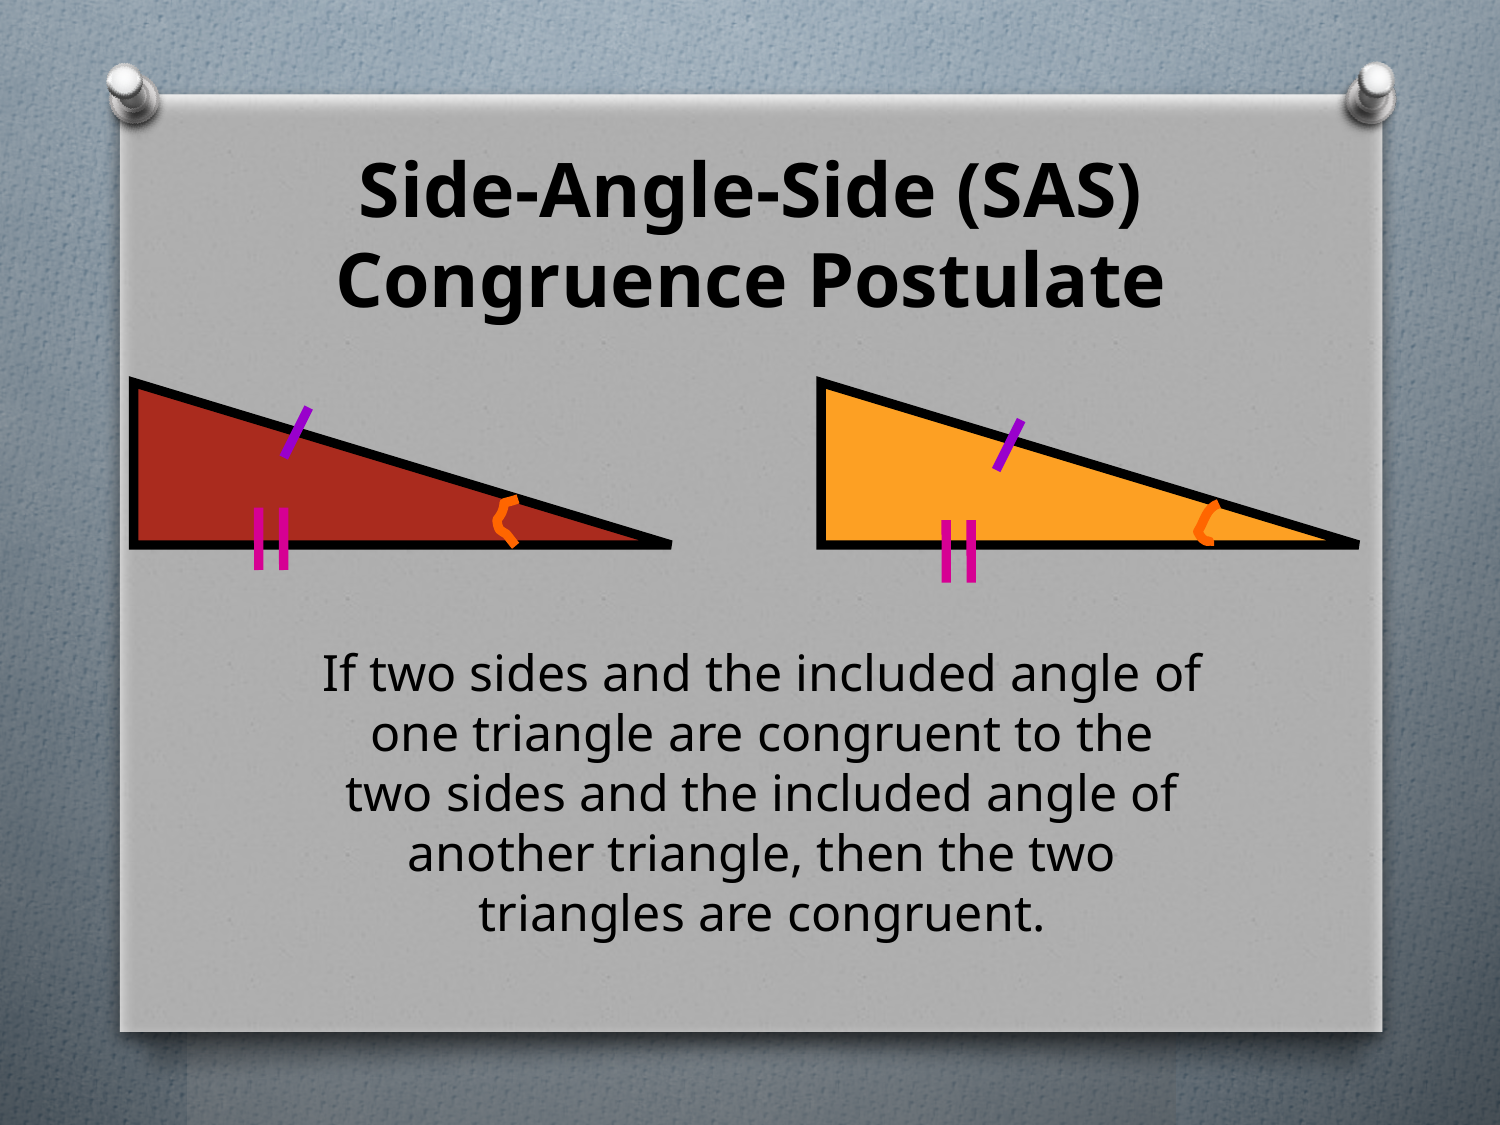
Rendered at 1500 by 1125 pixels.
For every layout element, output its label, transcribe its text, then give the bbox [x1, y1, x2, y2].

text_box If two sides and the included angle of one triangle are congruent to the two sides and the included angle of another triangle, then the two triangles are congruent. [305, 634, 1219, 949]
picture [75, 29, 198, 153]
text_box [516, 499, 672, 546]
text_box [496, 498, 519, 546]
title Side-Angle-Side (SAS) Congruence Postulate [179, 134, 1323, 332]
text_box [133, 382, 517, 546]
picture [1317, 35, 1439, 156]
text_box [1197, 503, 1219, 546]
text_box [821, 382, 1359, 546]
